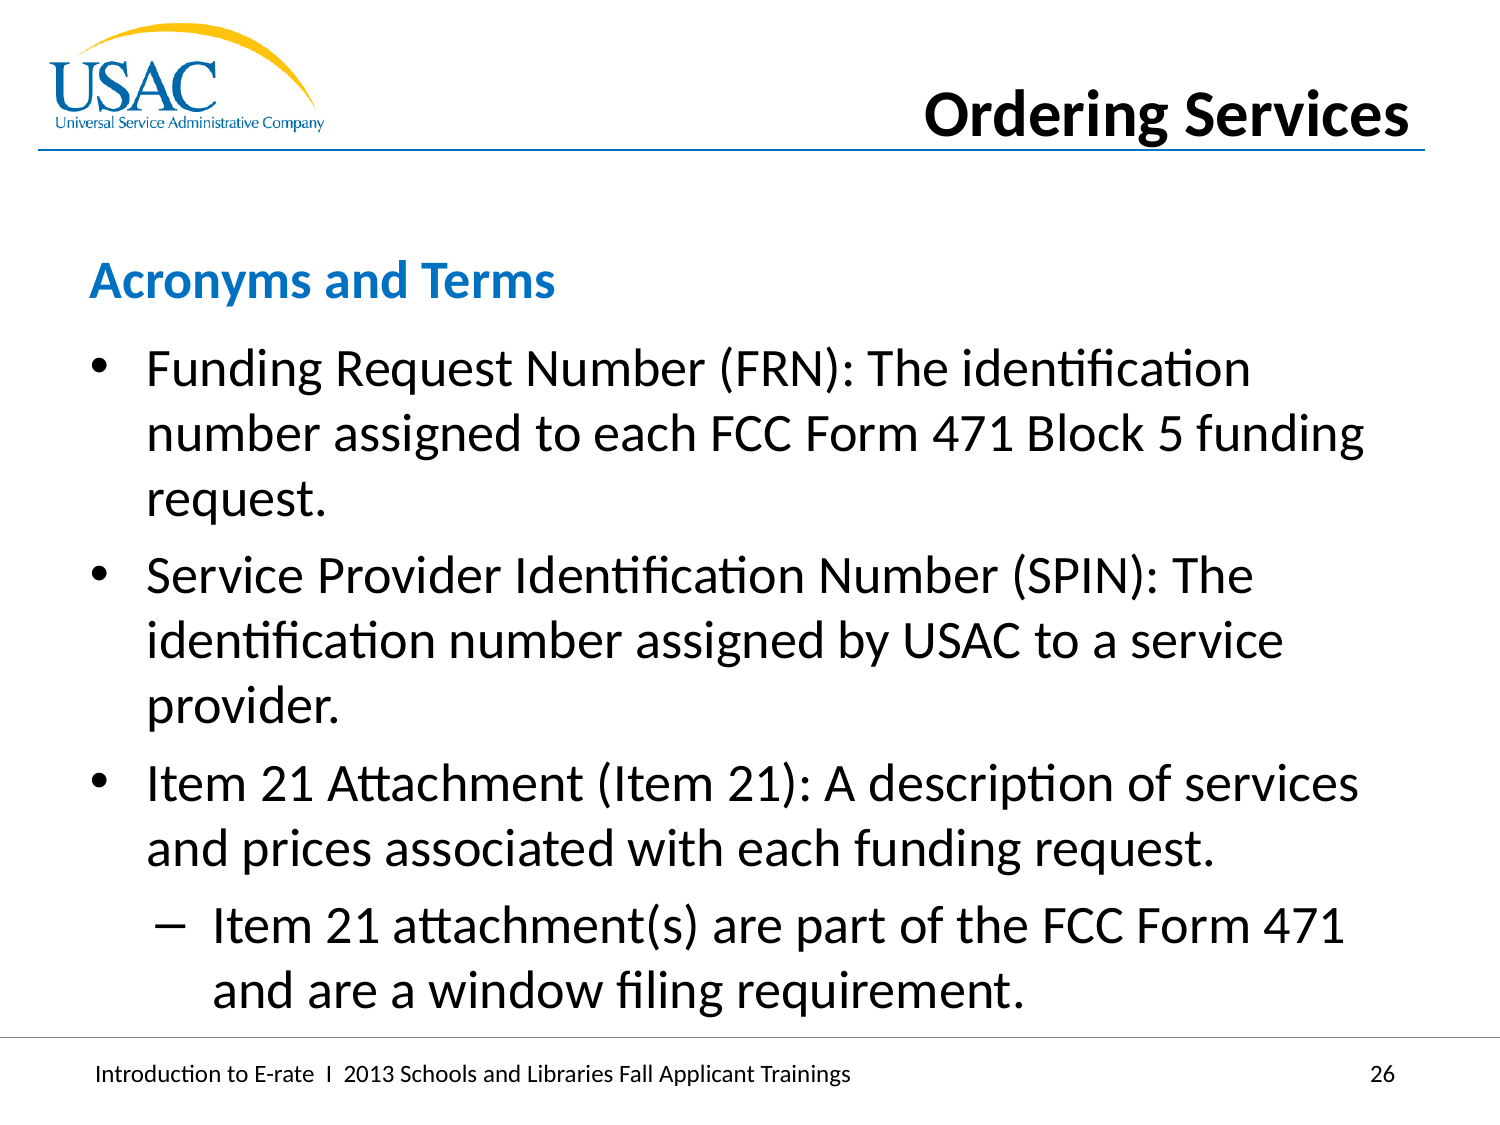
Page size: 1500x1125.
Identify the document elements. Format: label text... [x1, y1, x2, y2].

list Funding Request Number (FRN): The identification number assigned to each FCC Form 471 Block 5 funding request. Service Provider Identification Number (SPIN): The identification number assigned by USAC to a service provider. Item 21 Attachment (Item 21): A description of services and prices associated with each funding request. Item 21 attachment(s) are part of the FCC Form 471 and are a window filing requirement. [75, 338, 1425, 1038]
list Ordering Services [412, 62, 1425, 150]
list Acronyms and Terms [75, 237, 1425, 338]
picture [24, 0, 350, 157]
